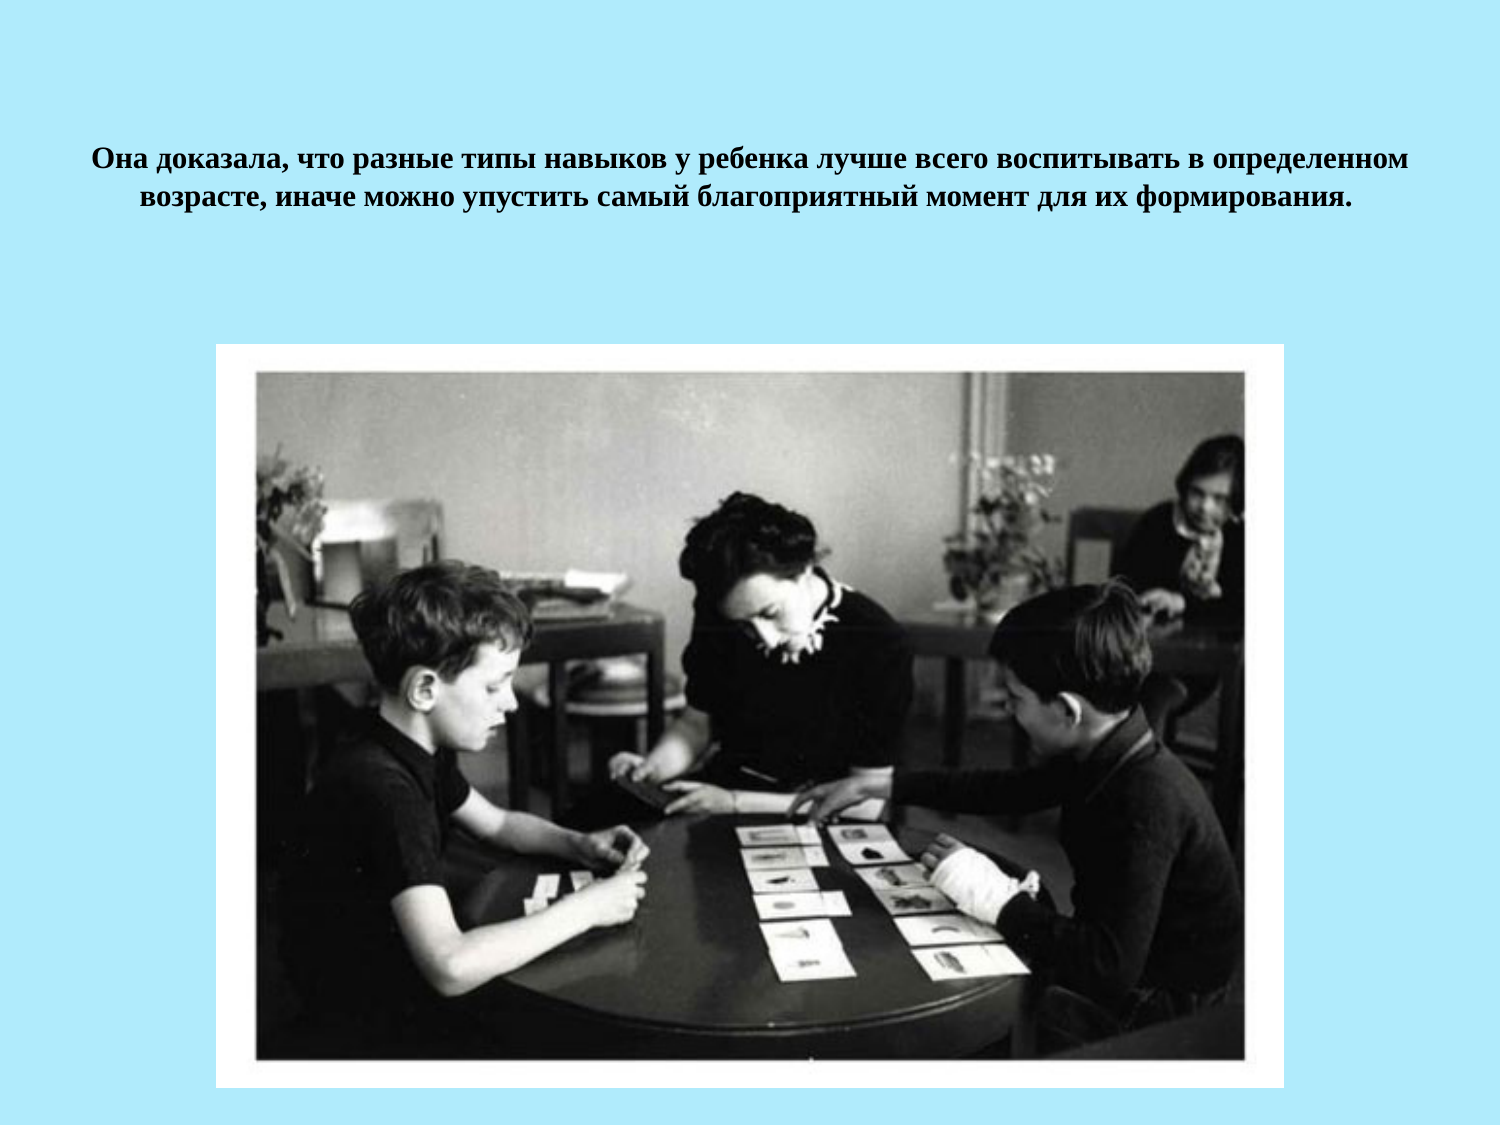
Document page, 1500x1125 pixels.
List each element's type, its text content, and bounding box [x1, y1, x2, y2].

title Она доказала, что разные типы навыков у ребенка лучше всего воспитывать в определенном возрасте, иначе можно упустить самый благоприятный момент для их формирования. [75, 125, 1425, 300]
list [216, 344, 1284, 1088]
